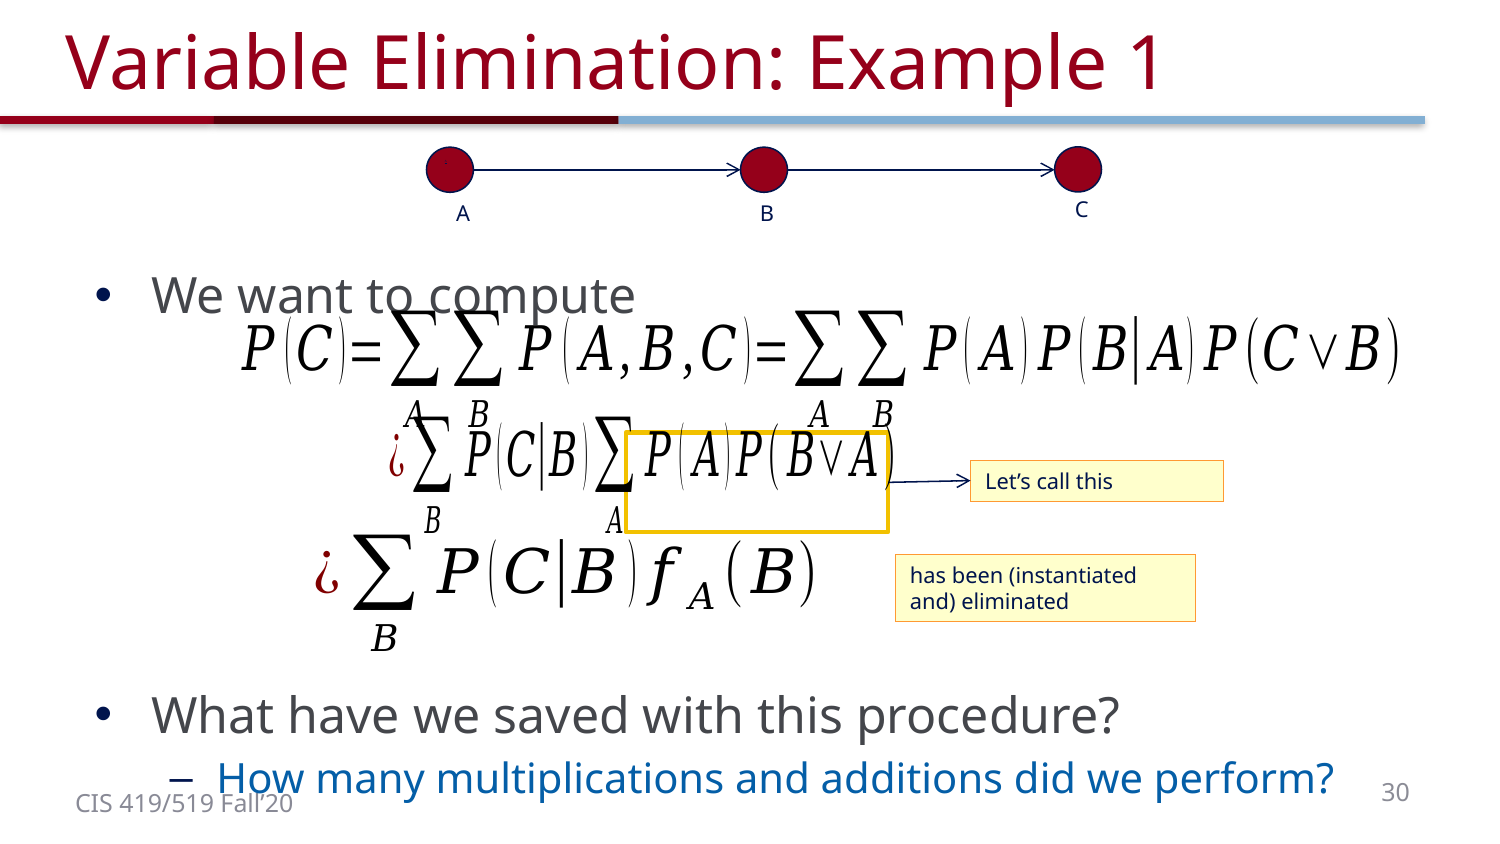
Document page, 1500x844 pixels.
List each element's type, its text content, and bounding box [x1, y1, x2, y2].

text_box A [441, 192, 485, 234]
slide_number 30 [1074, 770, 1425, 816]
text_box A [426, 147, 474, 192]
text_box [740, 147, 788, 192]
text_box C [1060, 188, 1104, 230]
text_box [1054, 146, 1102, 188]
title Variable Elimination: Example 1 [50, 2, 1401, 117]
text_box B [745, 192, 790, 234]
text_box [625, 432, 1224, 533]
